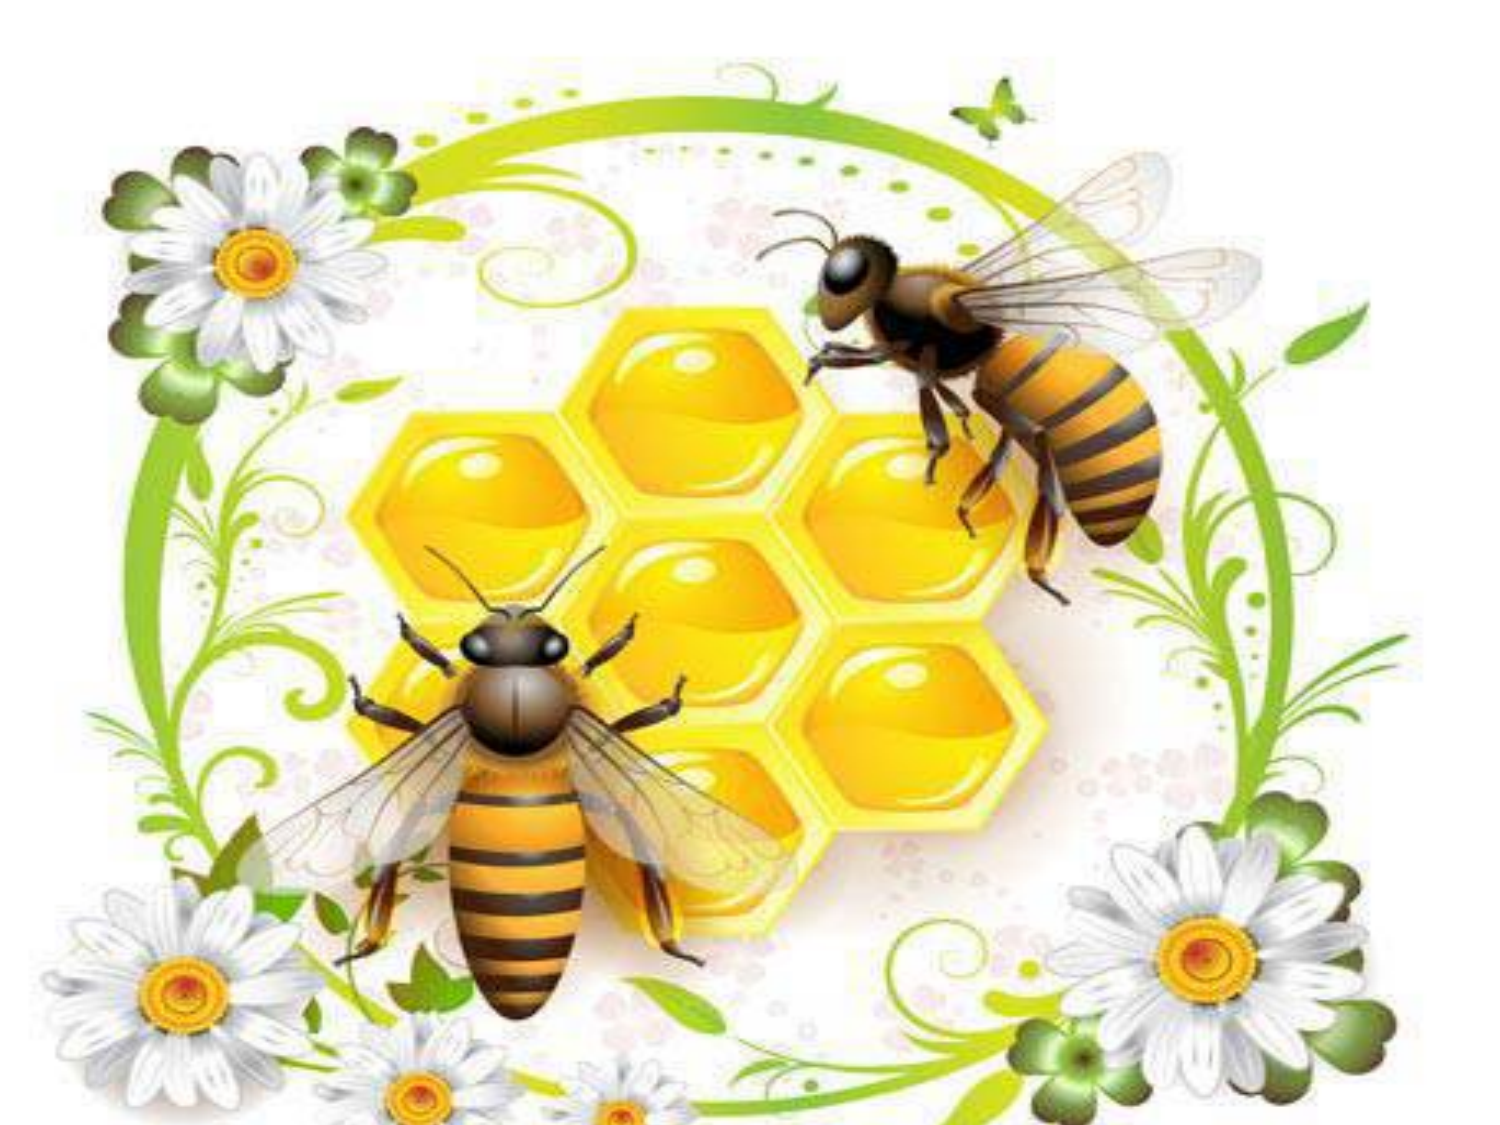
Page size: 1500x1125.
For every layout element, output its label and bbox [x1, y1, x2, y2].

list [0, 0, 1500, 1125]
